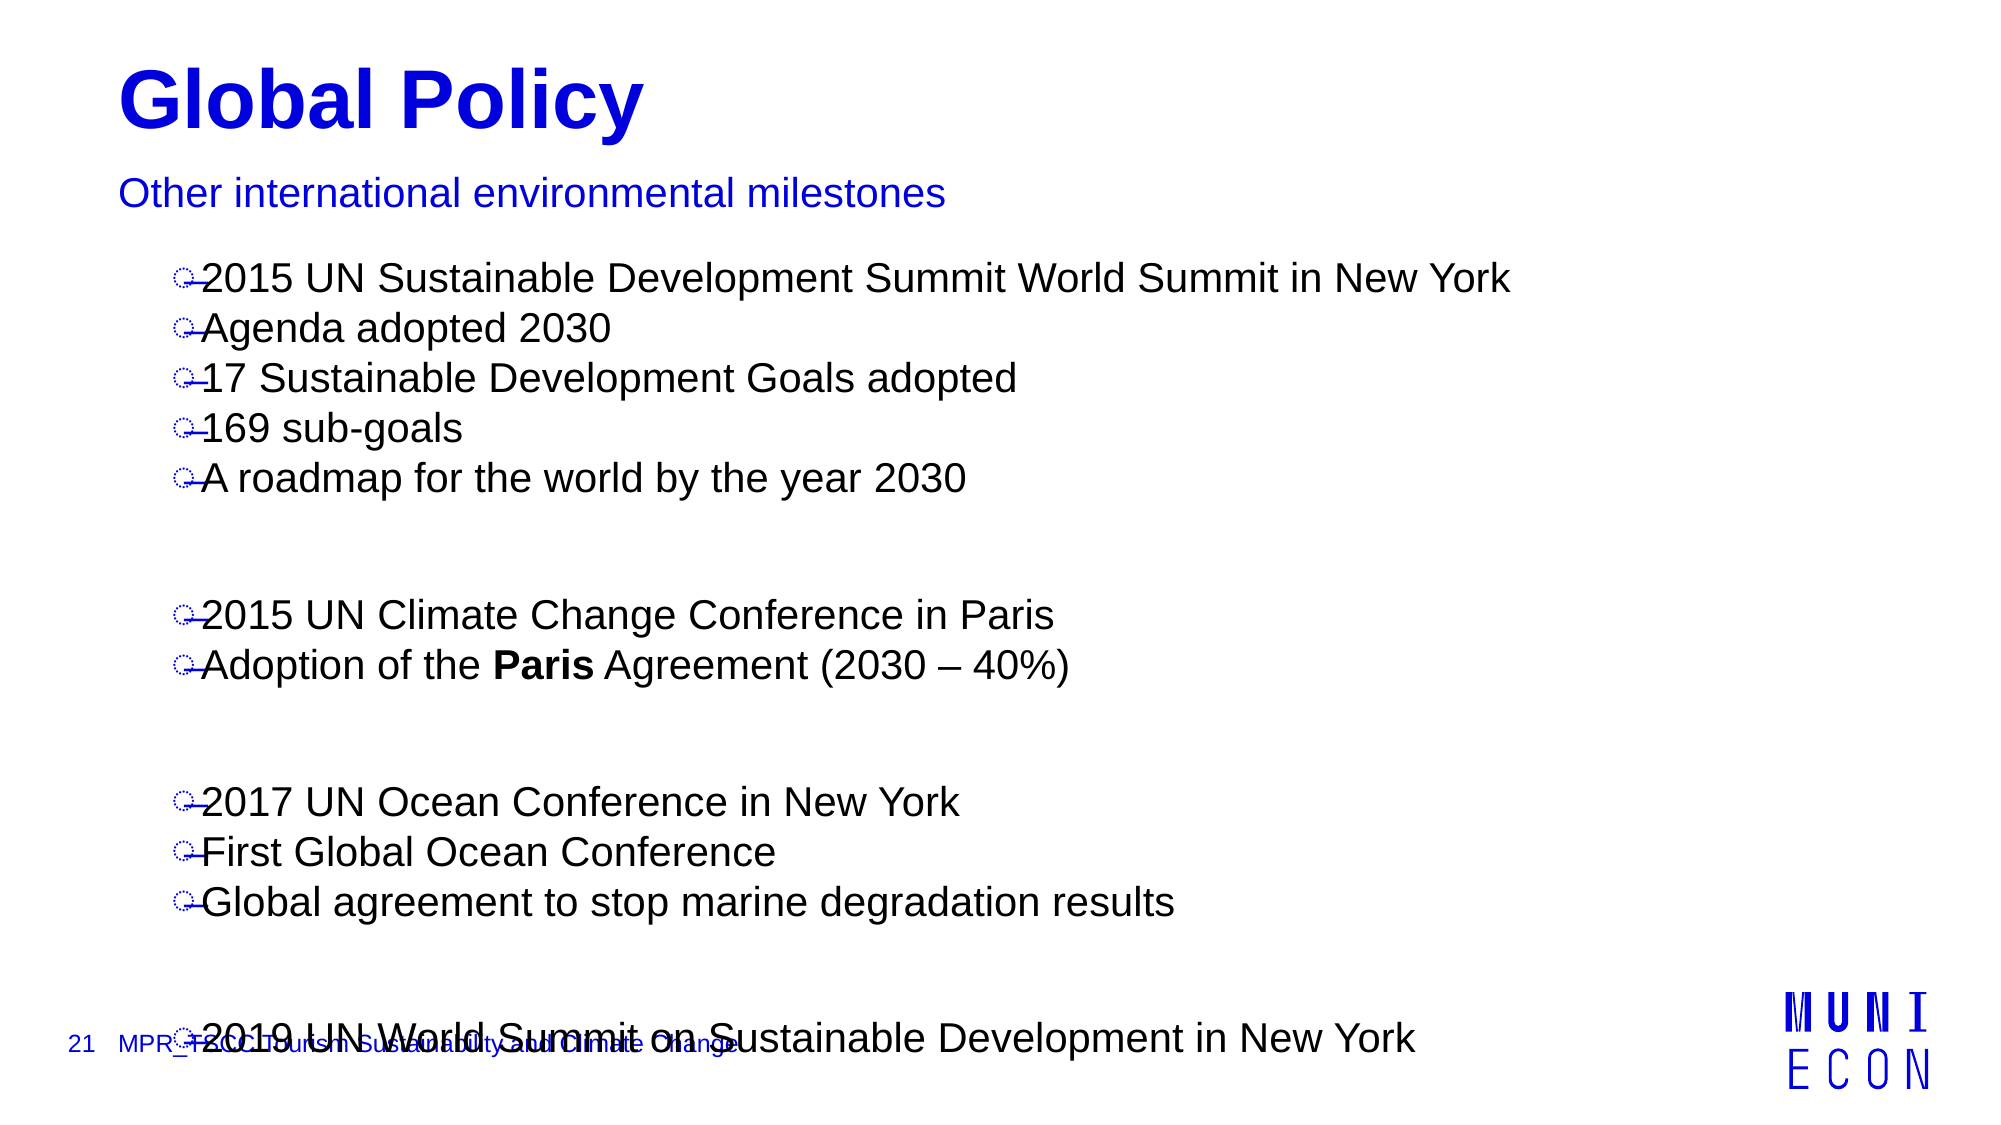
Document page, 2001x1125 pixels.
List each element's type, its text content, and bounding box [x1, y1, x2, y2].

title Global Policy [118, 62, 1883, 150]
footer MPR_TSCC Tourism Sustainability and Climate Change [118, 1021, 1418, 1063]
list 2015 UN Sustainable Development Summit World Summit in New York Agenda adopted 2030 17 Sustainable Development Goals adopted 169 sub-goals A roadmap for the world by the year 2030 2015 UN Climate Change Conference in Paris Adoption of the Paris Agreement (2030 – 40%) 2017 UN Ocean Conference in New York First Global Ocean Conference Global agreement to stop marine degradation results 2019 UN World Summit on Sustainable Development in New York [118, 251, 1933, 959]
slide_number 21 [67, 1021, 110, 1063]
list Other international environmental milestones [118, 168, 1933, 216]
